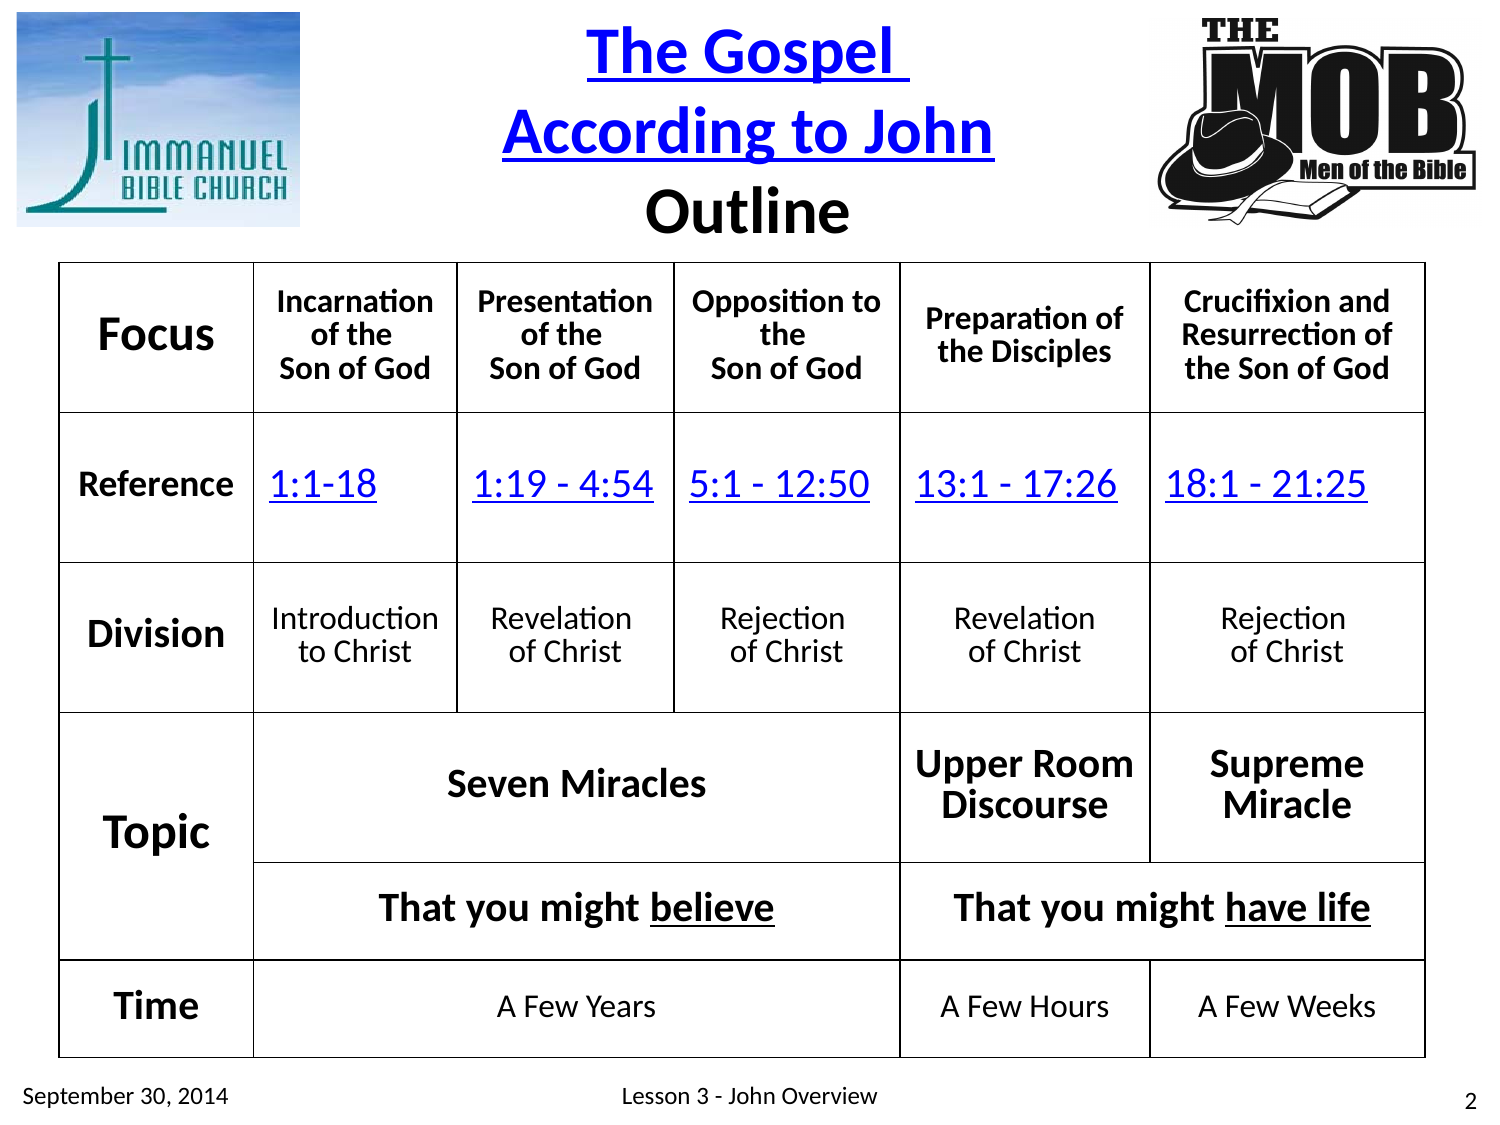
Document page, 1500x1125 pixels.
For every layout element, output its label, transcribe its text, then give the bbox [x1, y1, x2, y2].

table_cell A Few Weeks [1151, 961, 1424, 1057]
table_cell A Few Years [254, 961, 899, 1057]
table_cell Topic [60, 713, 253, 959]
text_box The Gospel According to John Outline [487, 0, 1010, 255]
table_cell Rejection of Christ [1151, 563, 1424, 712]
table_cell Revelation of Christ [458, 563, 673, 712]
table_cell 1:19 - 4:54 [458, 413, 673, 562]
table_cell That you might have life [901, 863, 1424, 959]
picture [1149, 18, 1482, 228]
table_header Crucifixion and Resurrection of the Son of God [1151, 263, 1424, 412]
table_header Preparation of the Disciples [901, 263, 1149, 412]
table_cell Time [60, 961, 253, 1057]
table_header Opposition to the Son of God [675, 263, 899, 412]
table_cell 13:1 - 17:26 [901, 413, 1149, 562]
table_header Incarnation of the Son of God [254, 263, 456, 412]
table_cell That you might believe [254, 863, 899, 959]
footer Lesson 3 - John Overview [313, 1065, 1244, 1125]
table_cell Seven Miracles [254, 713, 899, 862]
table_cell A Few Hours [901, 961, 1149, 1057]
table_cell Upper Room Discourse [901, 713, 1149, 862]
picture [16, 12, 300, 227]
table_cell Supreme Miracle [1151, 713, 1424, 862]
table_cell Revelation of Christ [901, 563, 1149, 712]
table_cell Rejection of Christ [675, 563, 899, 712]
table_cell 5:1 - 12:50 [675, 413, 899, 562]
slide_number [7, 1065, 313, 1125]
slide_number 2 [1379, 1069, 1493, 1125]
table_cell 1:1-18 [254, 413, 456, 562]
table_cell Introduction to Christ [254, 563, 456, 712]
table_header Focus [60, 263, 253, 412]
table_cell Division [60, 563, 253, 712]
table_cell Reference [60, 413, 253, 562]
table_header Presentation of the Son of God [458, 263, 673, 412]
table_cell 18:1 - 21:25 [1151, 413, 1424, 562]
